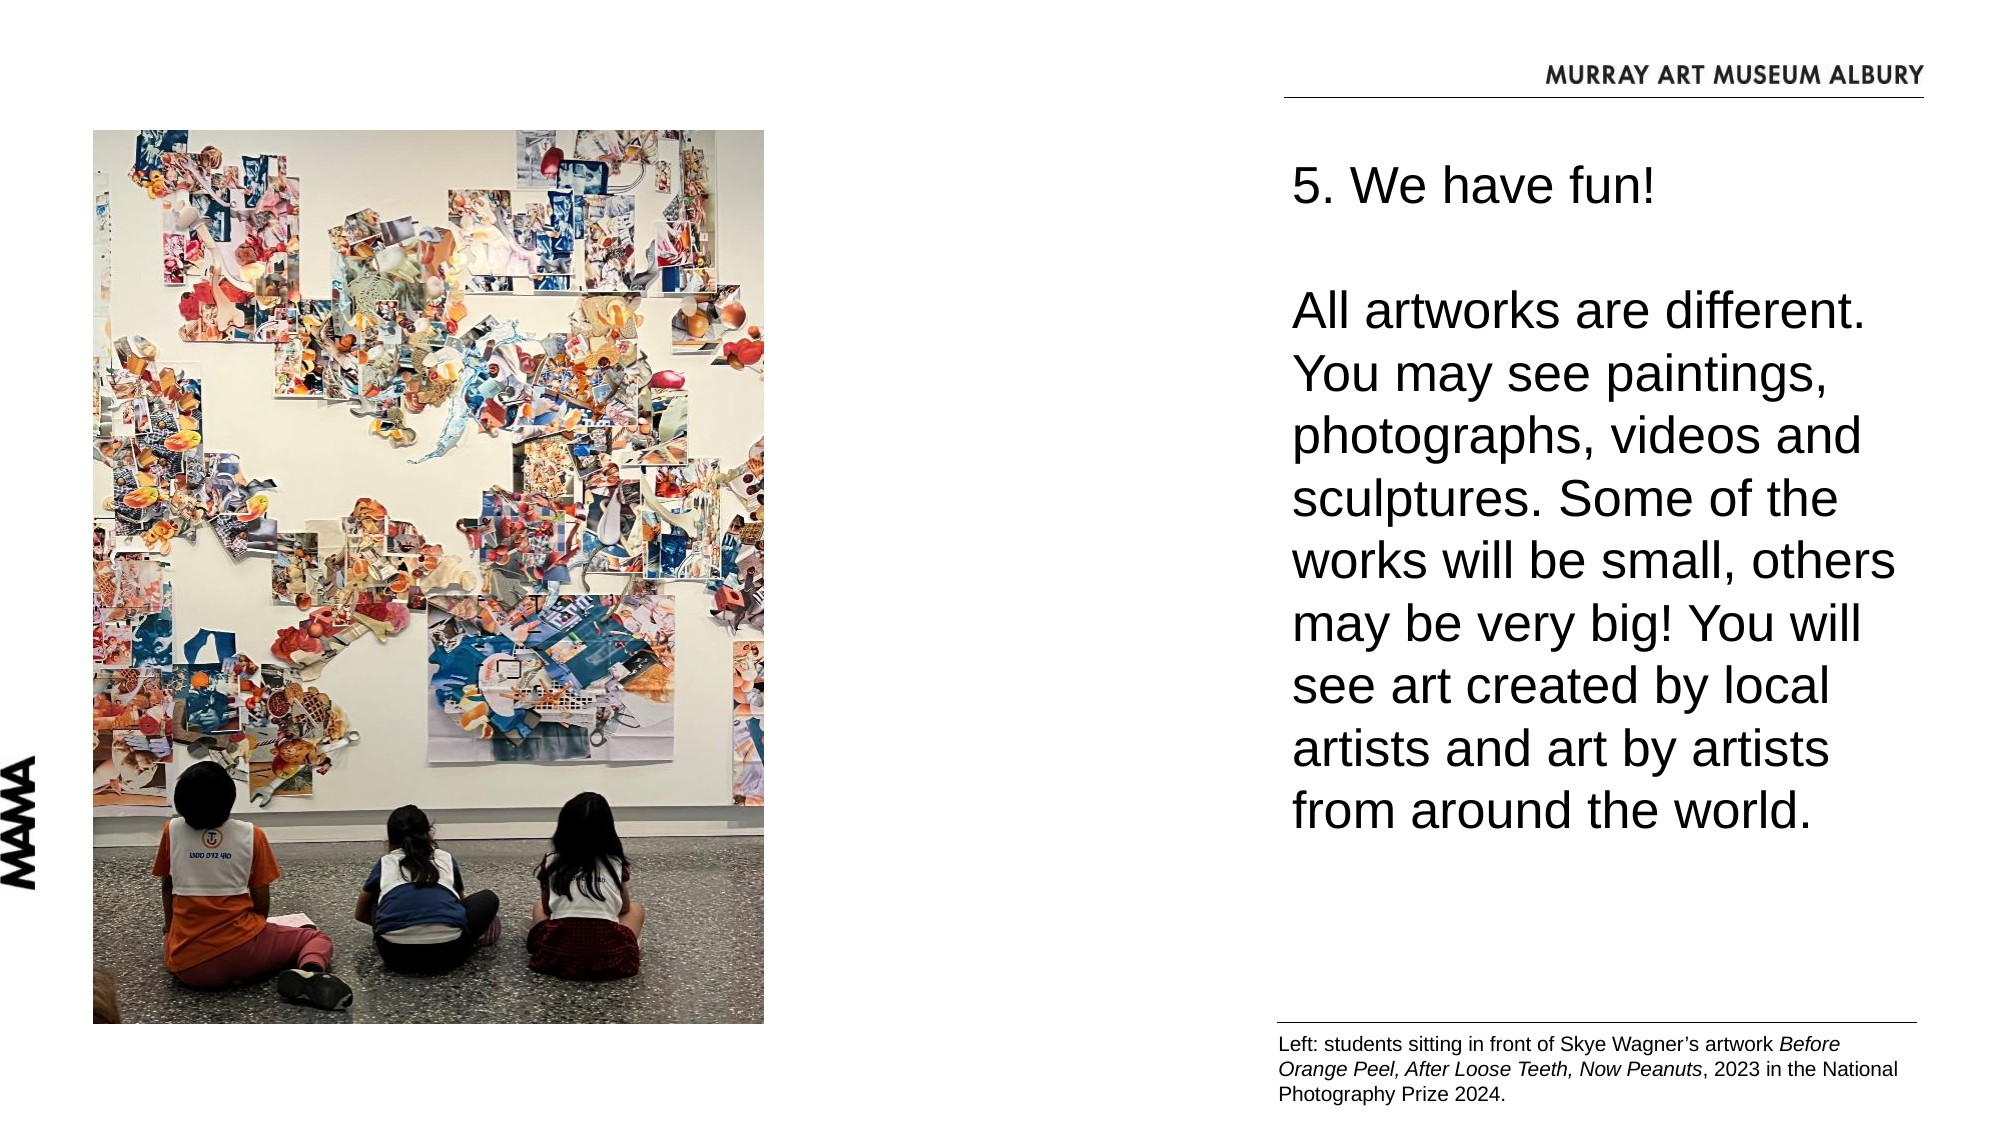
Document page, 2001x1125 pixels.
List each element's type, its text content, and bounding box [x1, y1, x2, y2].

picture [93, 130, 764, 1024]
picture [0, 756, 84, 889]
text_box 5. We have fun! All artworks are different. You may see paintings, photographs, videos and sculptures. Some of the works will be small, others may be very big! You will see art created by local artists and art by artists from around the world. [1277, 144, 1917, 847]
text_box Left: students sitting in front of Skye Wagner’s artwork Before Orange Peel, After Loose Teeth, Now Peanuts, 2023 in the National Photography Prize 2024. [1263, 1023, 1917, 1114]
picture [1546, 65, 1924, 84]
